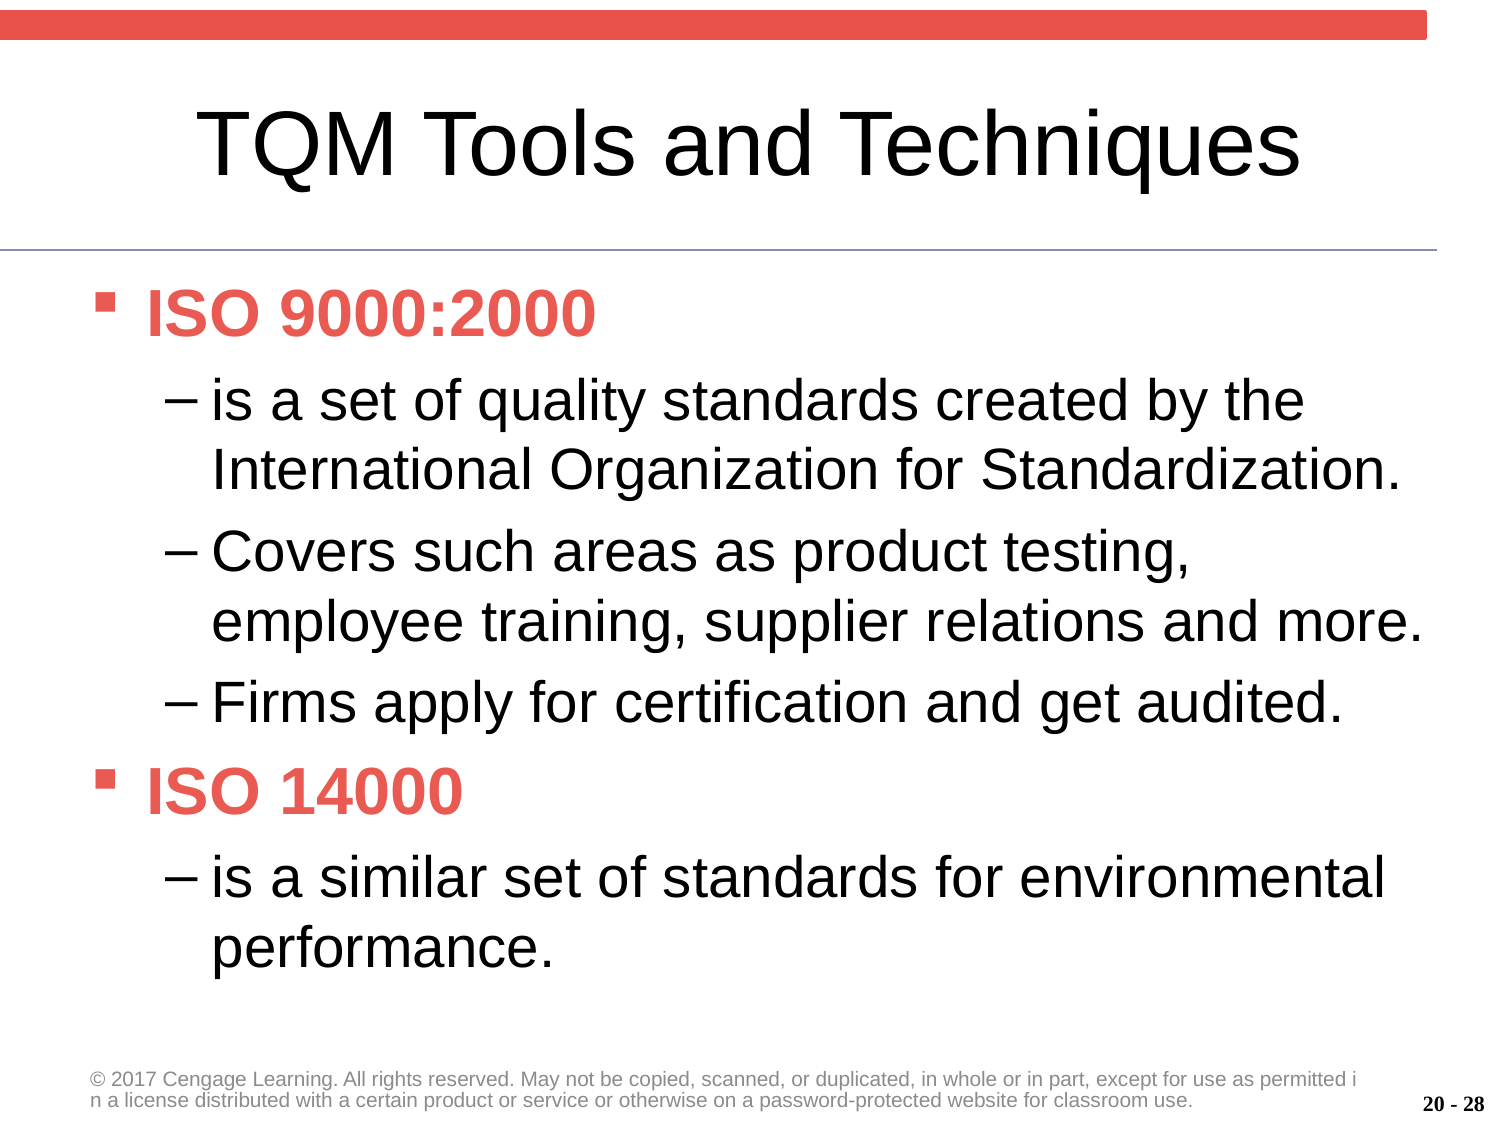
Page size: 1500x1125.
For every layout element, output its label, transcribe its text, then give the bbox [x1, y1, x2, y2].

footer © 2017 Cengage Learning. All rights reserved. May not be copied, scanned, or duplicated, in whole or in part, except for use as permitted in a license distributed with a certain product or service or otherwise on a password-protected website for classroom use. [75, 1037, 1375, 1120]
list ISO 9000:2000 is a set of quality standards created by the International Organization for Standardization. Covers such areas as product testing, employee training, supplier relations and more. Firms apply for certification and get audited. ISO 14000 is a similar set of standards for environmental performance. [75, 262, 1450, 1005]
title TQM Tools and Techniques [75, 45, 1425, 233]
